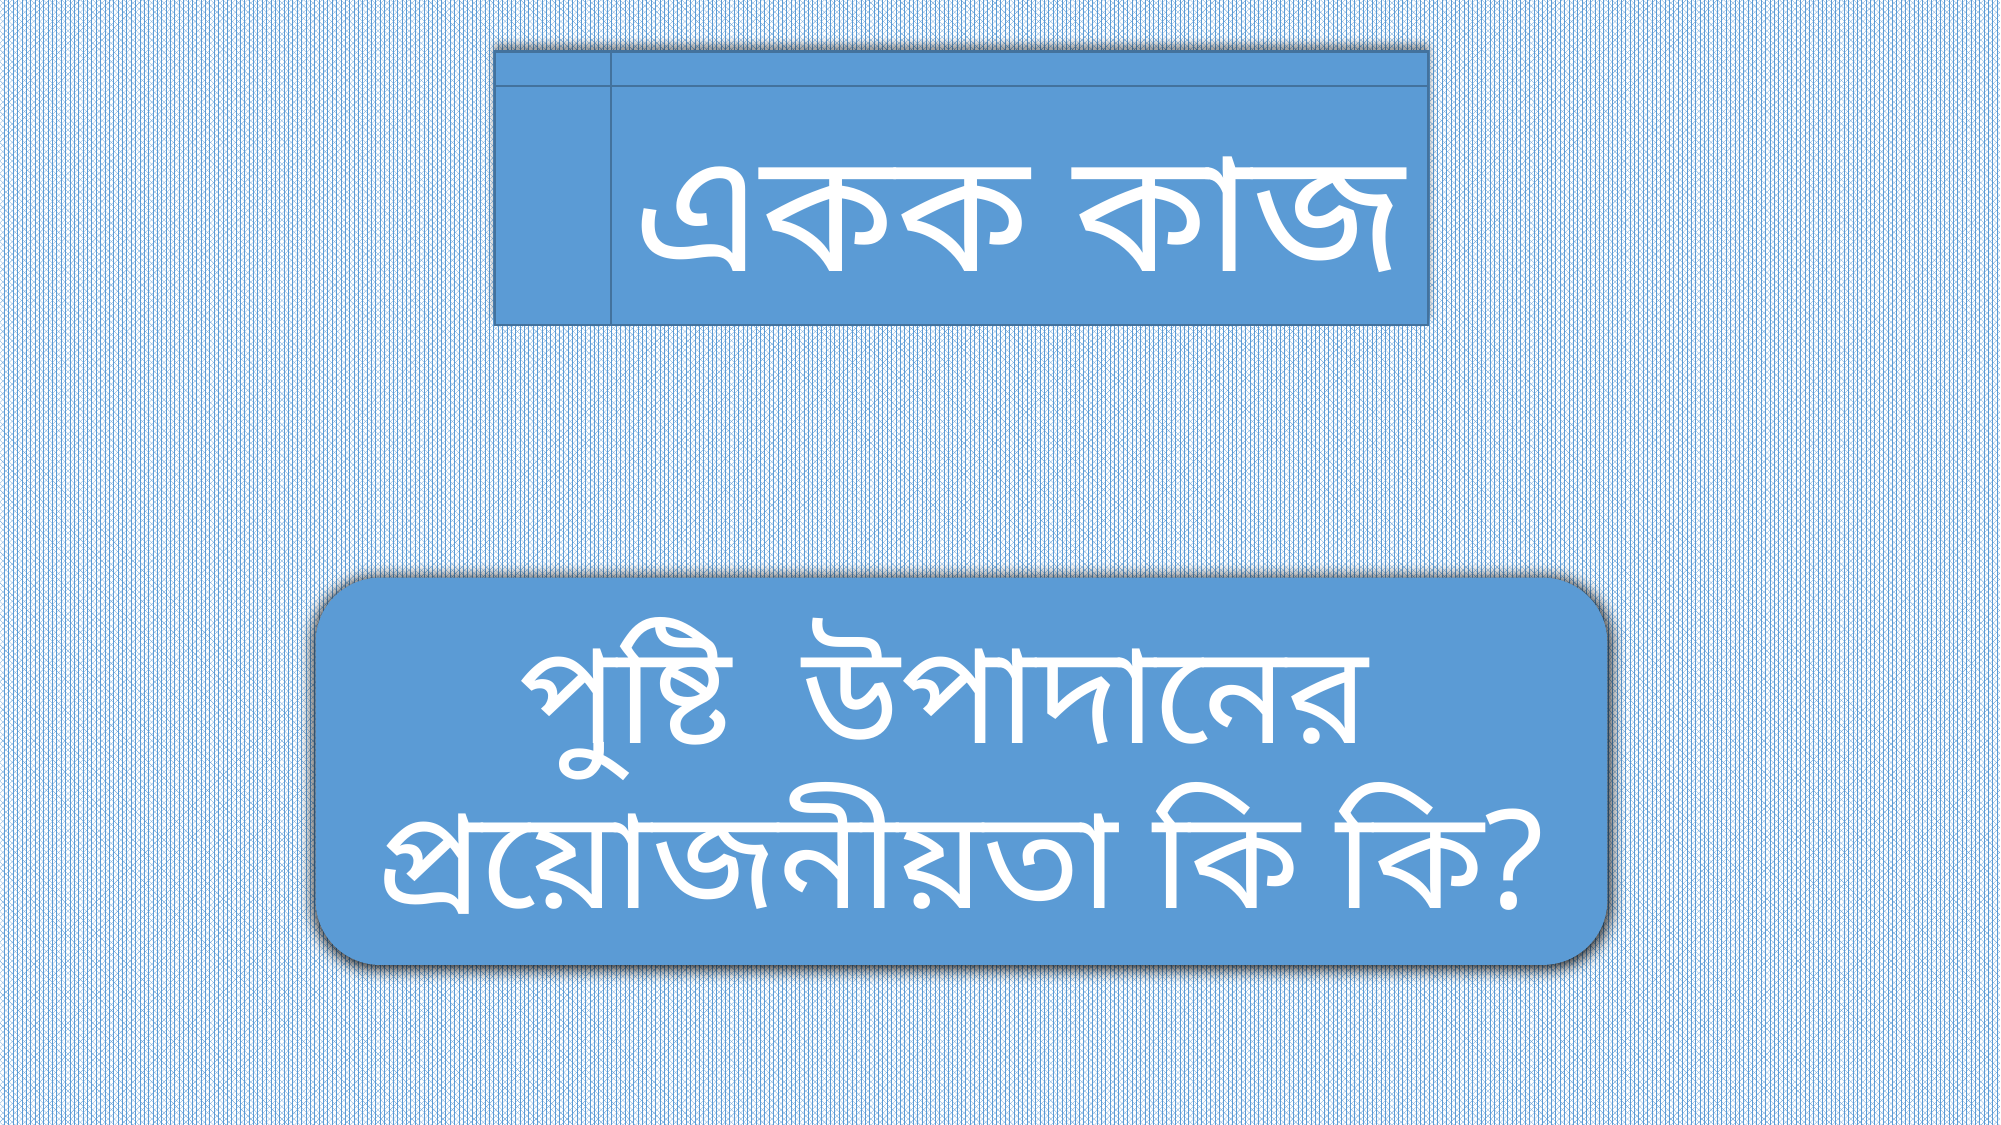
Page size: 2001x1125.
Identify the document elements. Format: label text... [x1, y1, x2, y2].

text_box পুষ্টি উপাদানের প্রয়োজনীয়তা কি কি? [314, 576, 1609, 966]
text_box একক কাজ [494, 50, 1429, 326]
